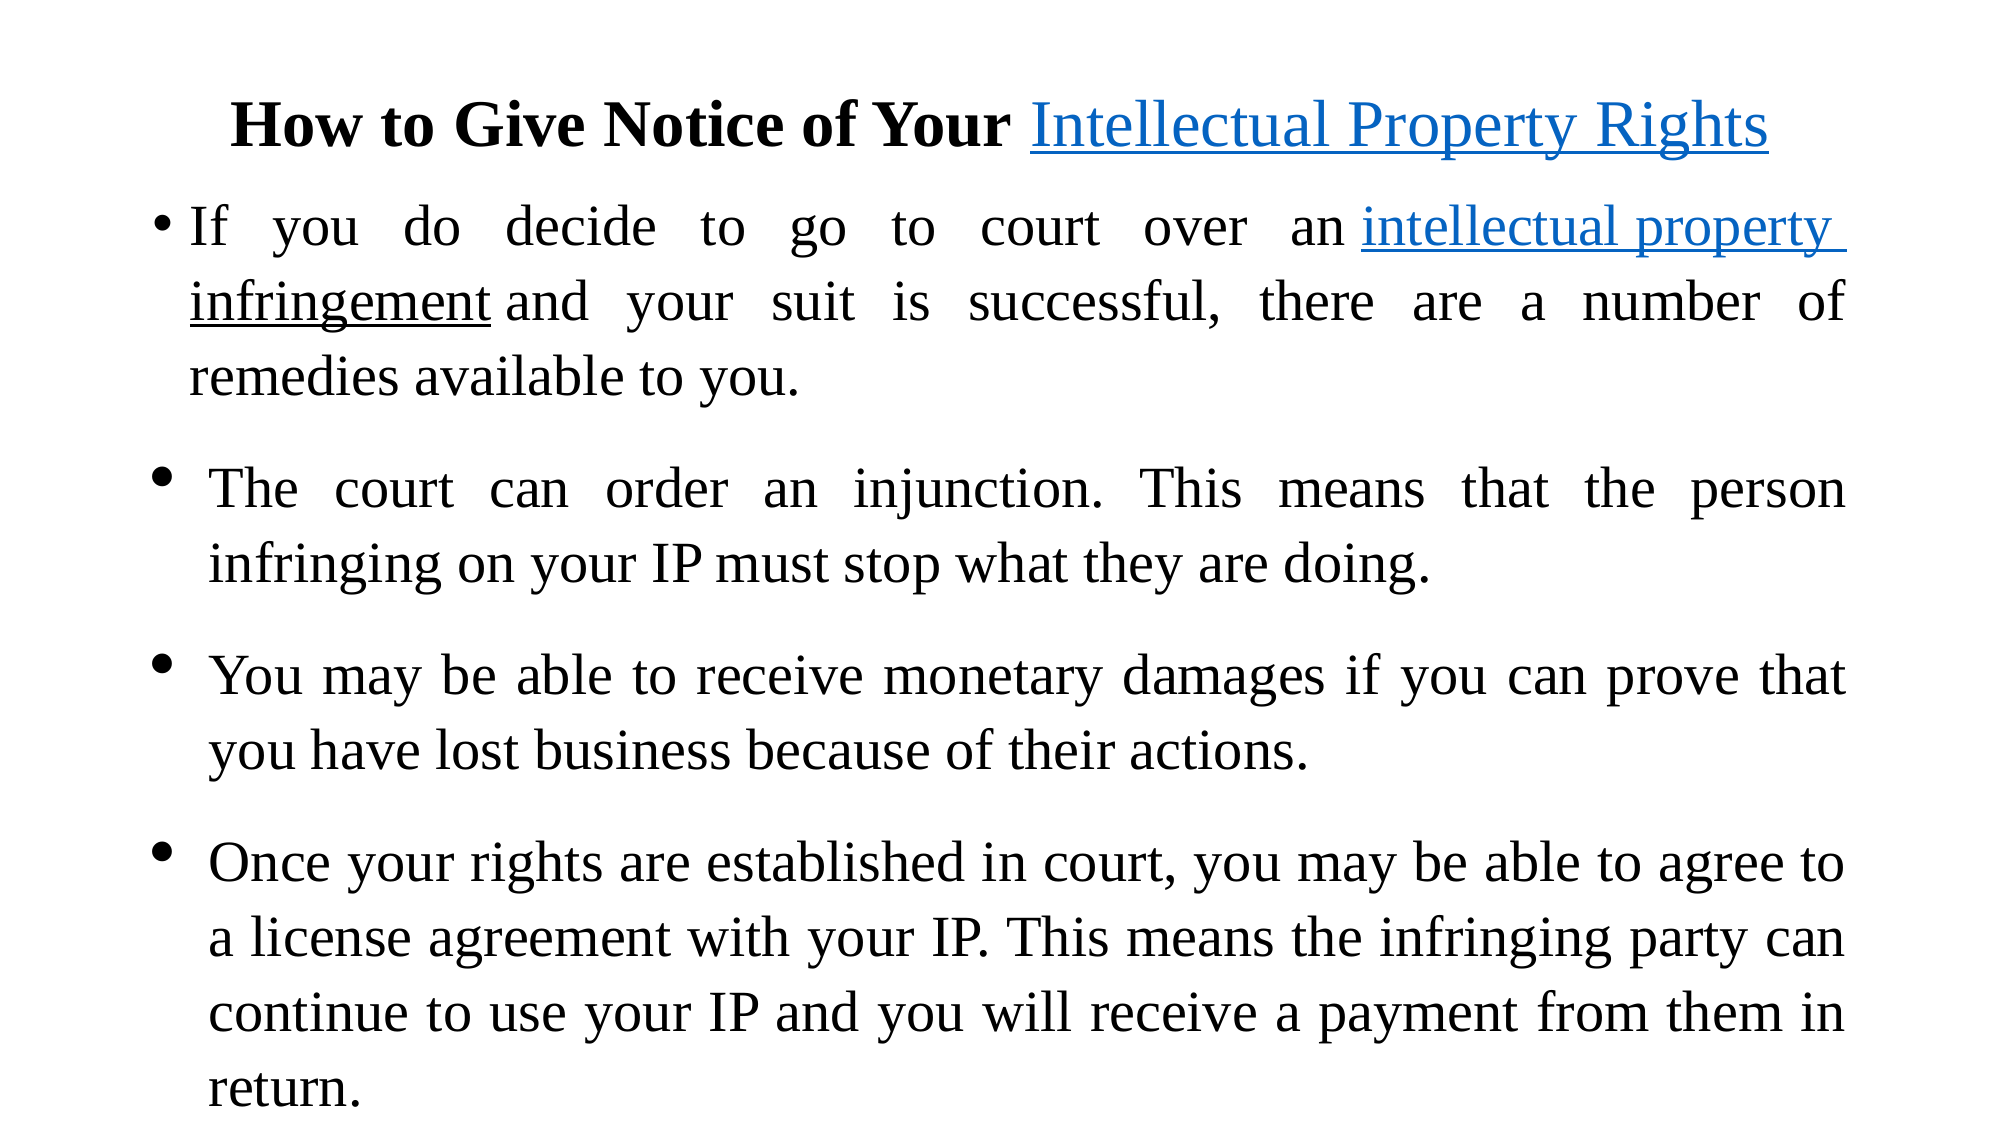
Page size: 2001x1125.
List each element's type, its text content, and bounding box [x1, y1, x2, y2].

title How to Give Notice of Your Intellectual Property Rights [137, 59, 1863, 174]
list If you do decide to go to court over an intellectual property infringement and your suit is successful, there are a number of remedies available to you. The court can order an injunction. This means that the person infringing on your IP must stop what they are doing. You may be able to receive monetary damages if you can prove that you have lost business because of their actions. Once your rights are established in court, you may be able to agree to a license agreement with your IP. This means the infringing party can continue to use your IP and you will receive a payment from them in return. [137, 174, 1863, 1106]
